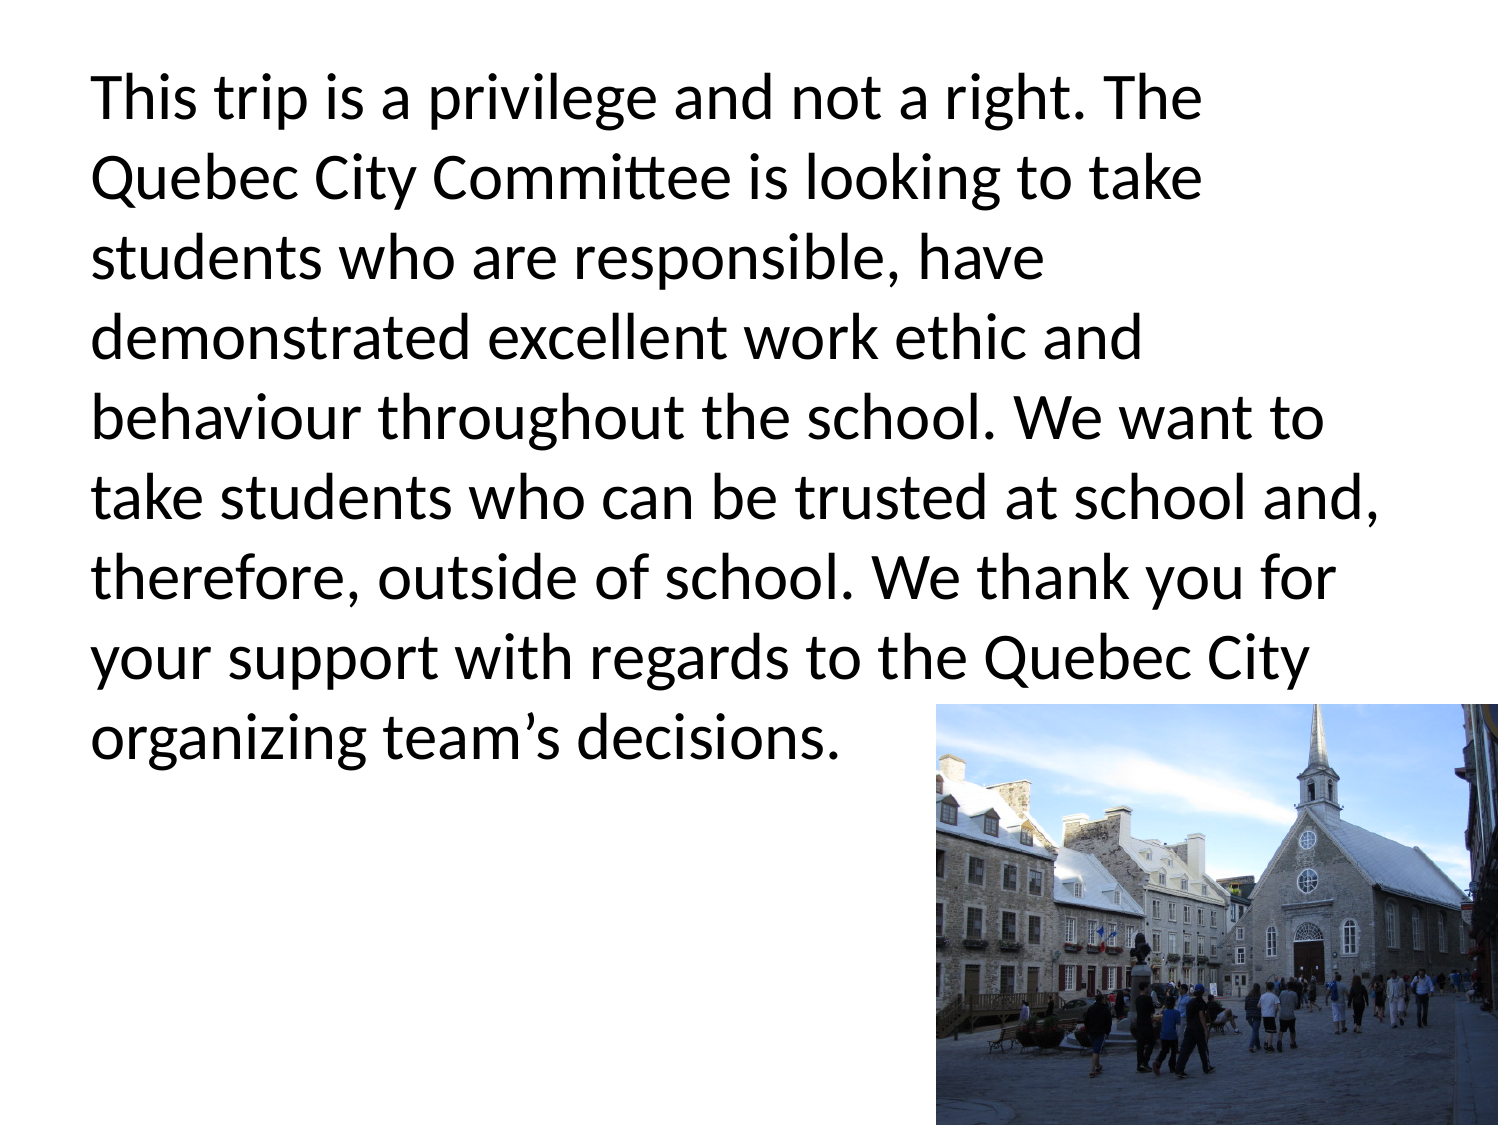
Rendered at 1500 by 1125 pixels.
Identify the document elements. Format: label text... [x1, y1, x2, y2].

picture [935, 703, 1498, 1125]
list This trip is a privilege and not a right. The Quebec City Committee is looking to take students who are responsible, have demonstrated excellent work ethic and behaviour throughout the school. We want to take students who can be trusted at school and, therefore, outside of school. We thank you for your support with regards to the Quebec City organizing team’s decisions. [74, 44, 1426, 944]
